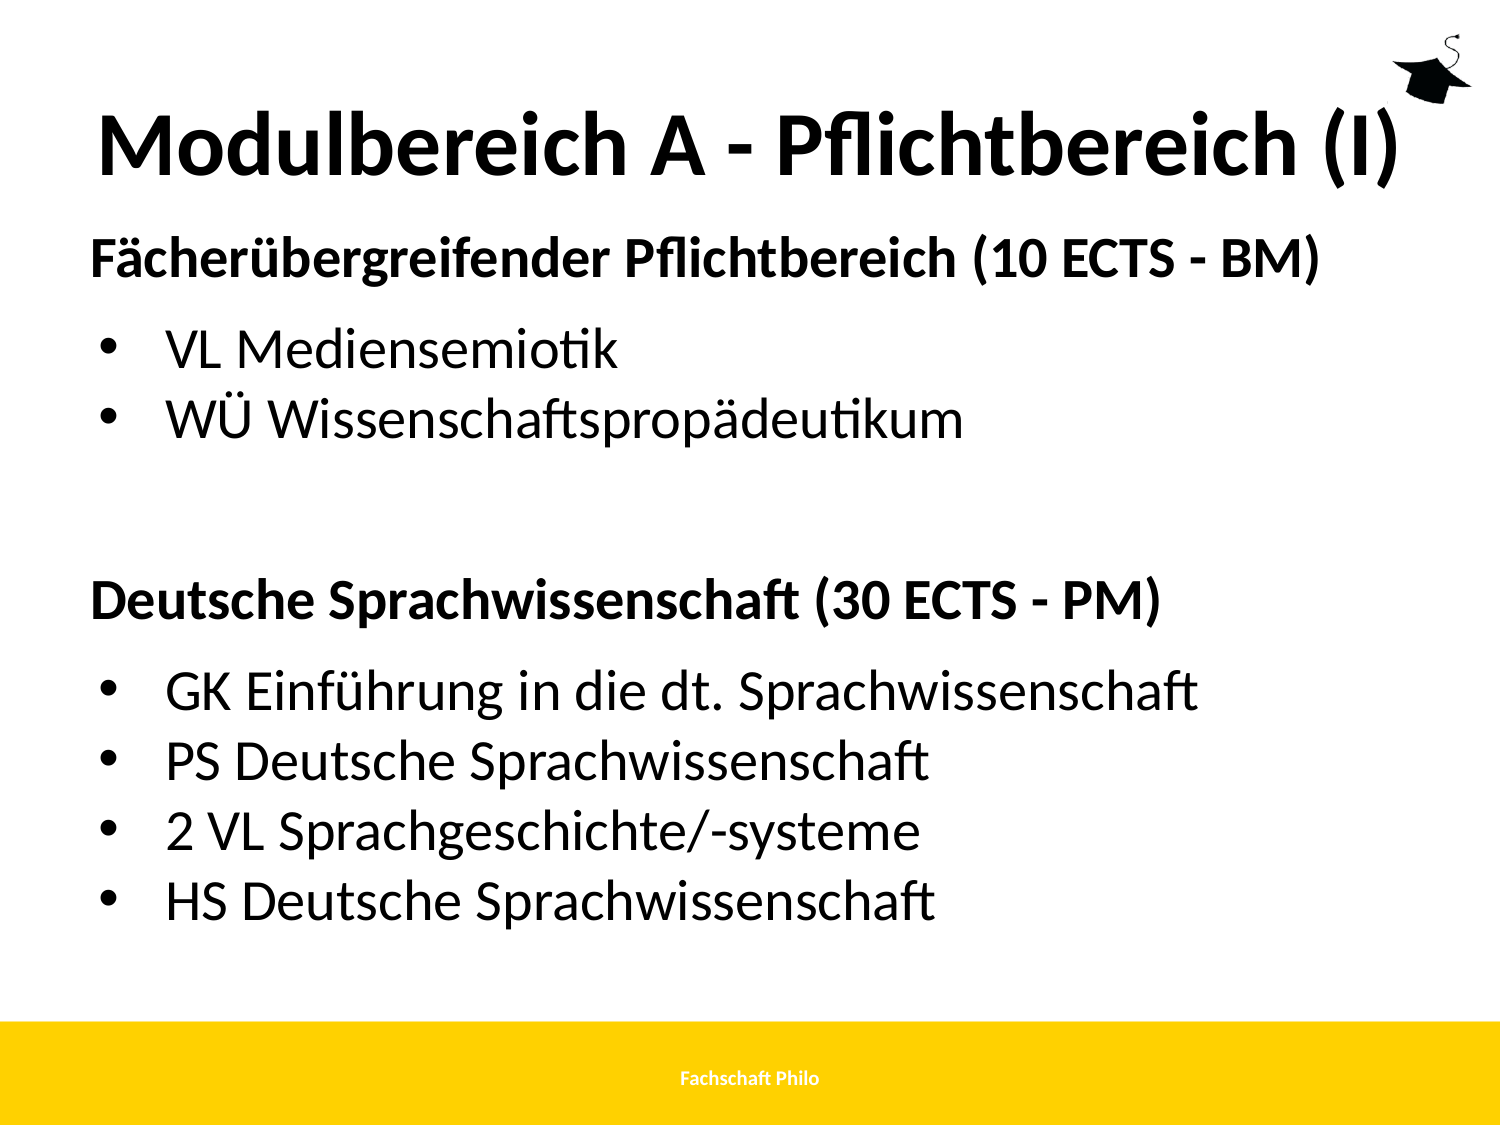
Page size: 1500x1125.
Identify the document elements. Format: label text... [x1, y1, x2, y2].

list Fächerübergreifender Pflichtbereich (10 ECTS - BM) VL Mediensemiotik WÜ Wissenschaftspropädeutikum Deutsche Sprachwissenschaft (30 ECTS - PM) GK Einführung in die dt. Sprachwissenschaft PS Deutsche Sprachwissenschaft 2 VL Sprachgeschichte/-systeme HS Deutsche Sprachwissenschaft [75, 211, 1425, 1006]
picture [0, 0, 1500, 1125]
title Modulbereich A - Pflichtbereich (I) [75, 45, 1425, 211]
